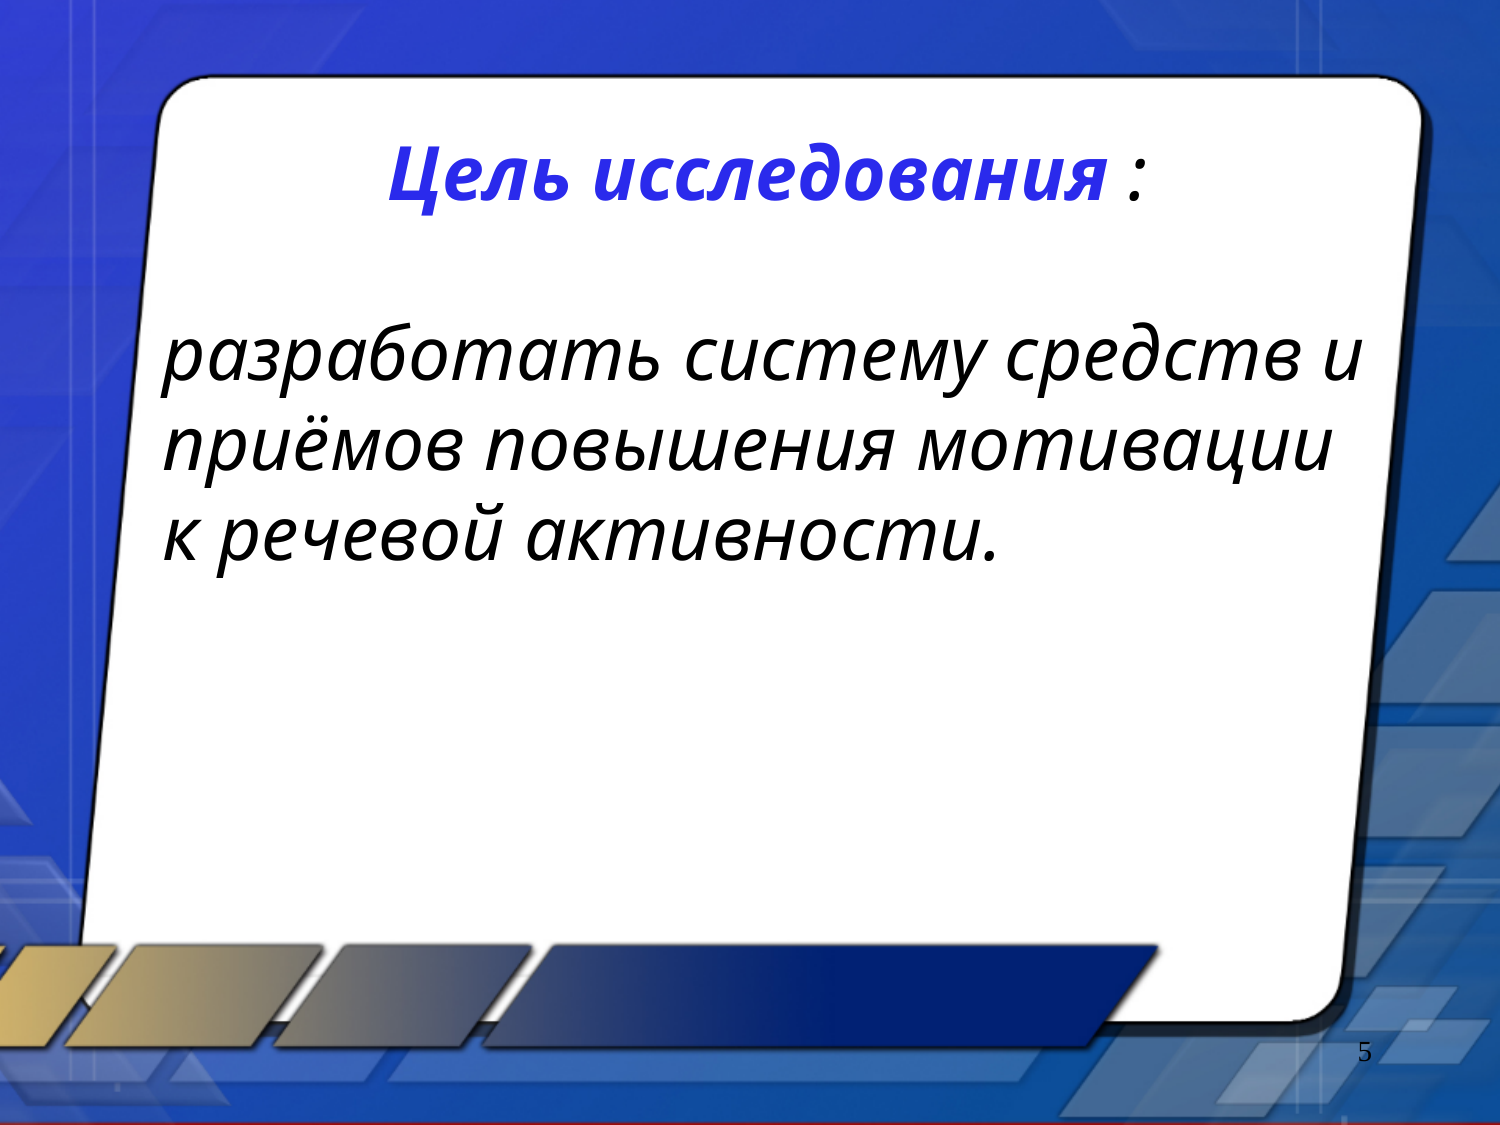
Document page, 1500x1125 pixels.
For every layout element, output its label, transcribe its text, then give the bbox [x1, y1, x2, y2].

slide_number 5 [1074, 1024, 1388, 1100]
picture [0, 0, 1500, 1125]
text_box Цель исследования : разработать систему средств и приёмов повышения мотивации к речевой активности. [147, 117, 1388, 859]
